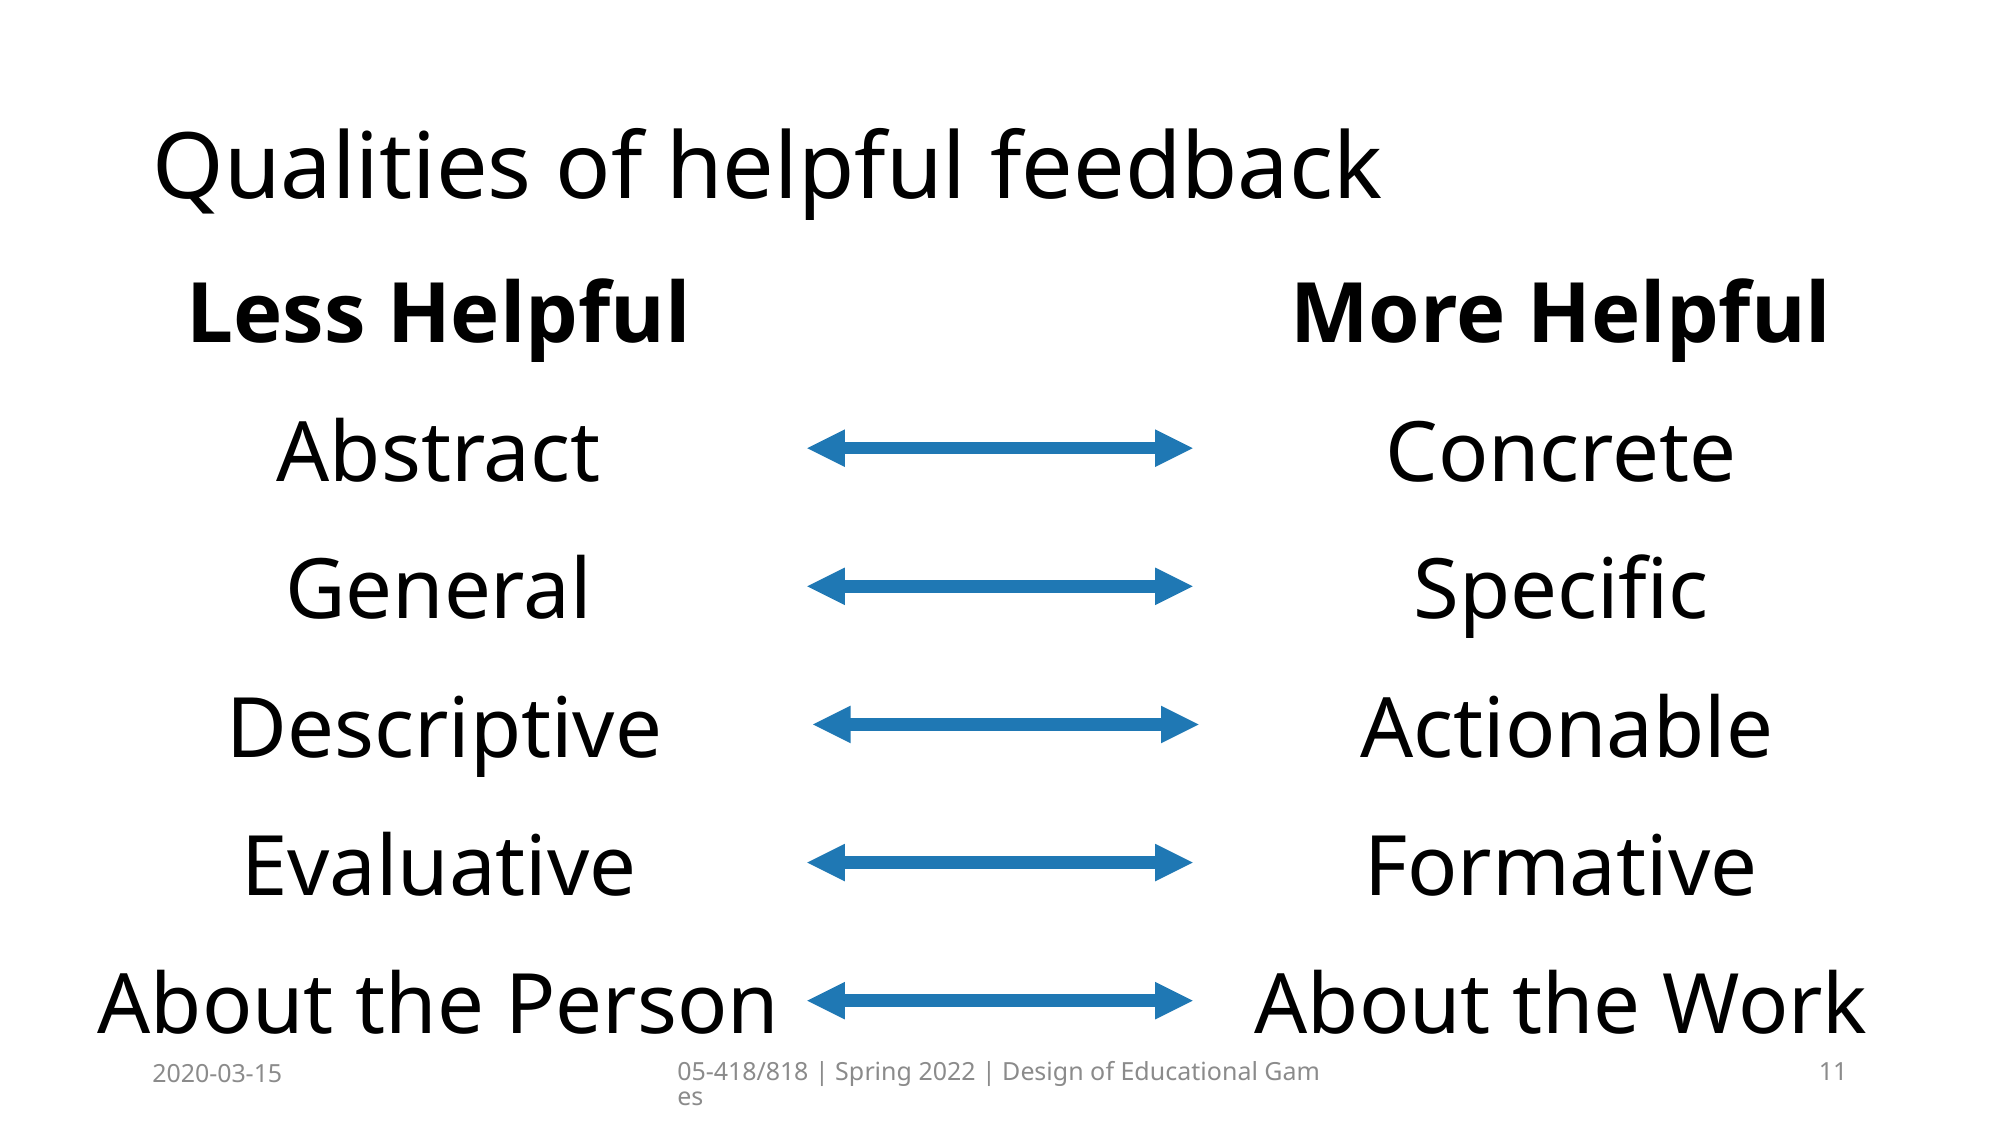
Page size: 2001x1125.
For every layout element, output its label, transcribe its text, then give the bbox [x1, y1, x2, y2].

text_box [0, 942, 2000, 1059]
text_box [0, 804, 2000, 921]
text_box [5, 666, 2000, 783]
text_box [0, 528, 2000, 645]
title Qualities of helpful feedback [137, 59, 1863, 252]
slide_number 11 [1412, 1059, 1863, 1103]
footer 05-418/818 | Spring 2022 | Design of Educational Games [662, 1059, 1338, 1103]
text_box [0, 390, 2000, 507]
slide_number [137, 1059, 588, 1103]
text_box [0, 252, 2000, 369]
